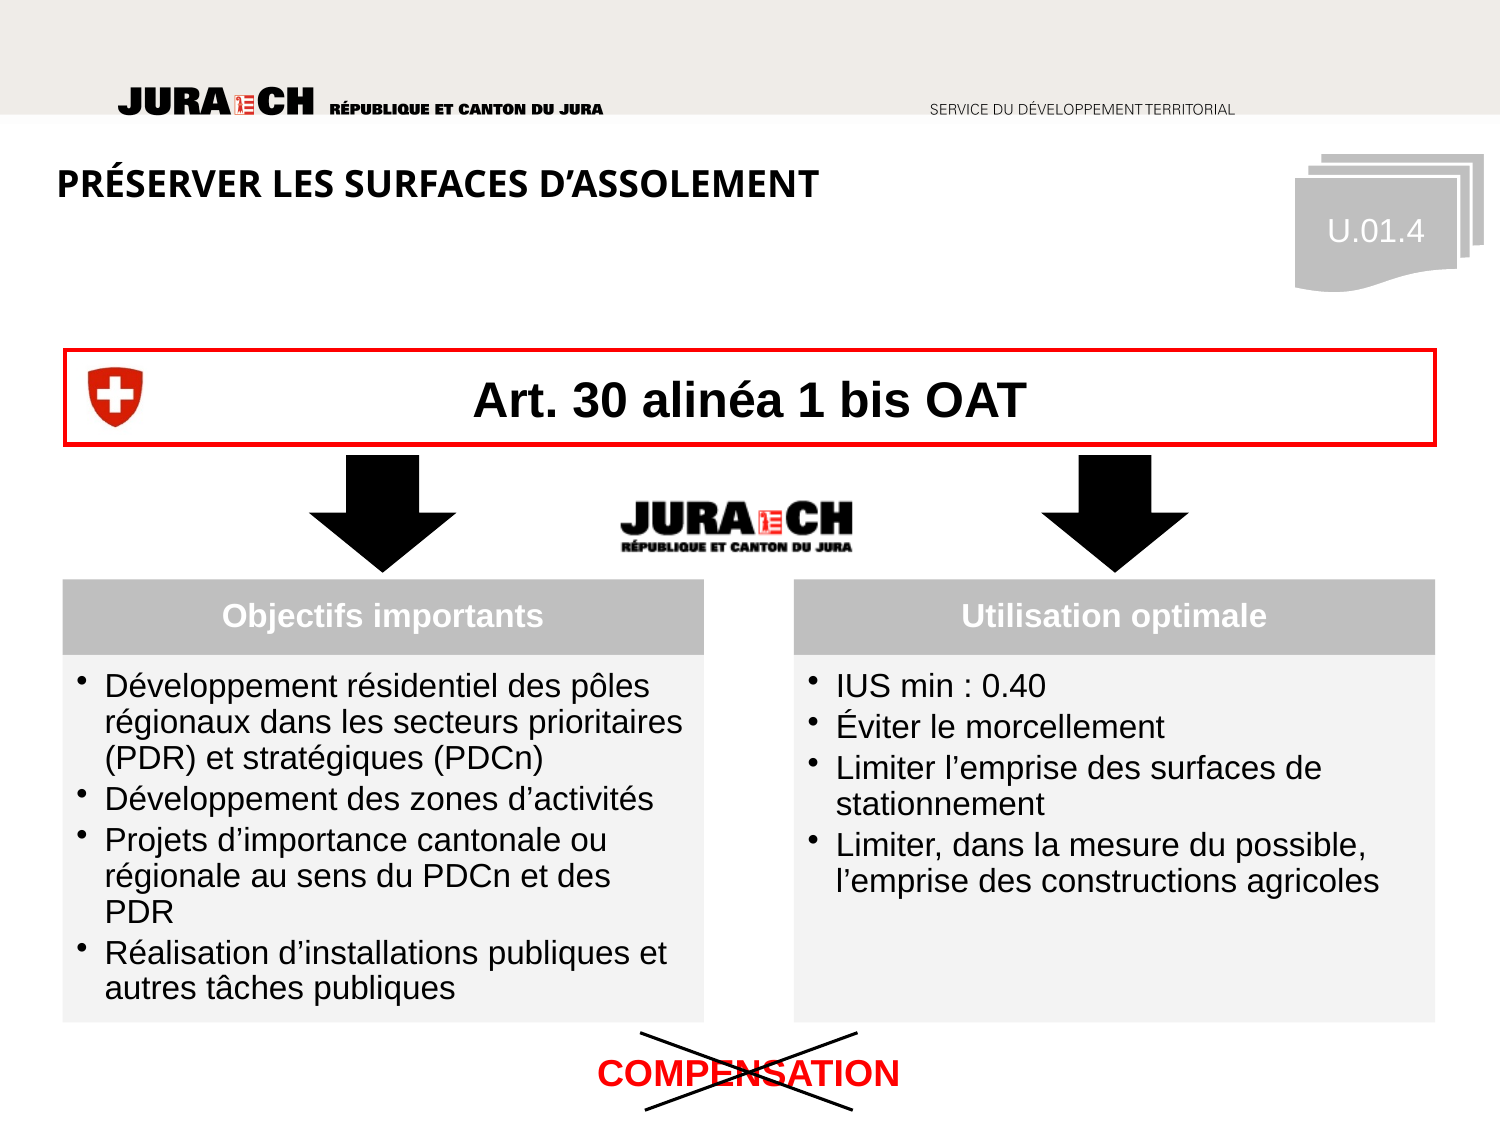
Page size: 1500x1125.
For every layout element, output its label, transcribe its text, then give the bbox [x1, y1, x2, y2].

picture [603, 491, 873, 550]
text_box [495, 1032, 1003, 1111]
picture [0, 0, 1500, 124]
text_box [308, 455, 457, 550]
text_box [62, 550, 1436, 1052]
text_box U.01.4 [1291, 150, 1488, 296]
picture [76, 363, 148, 435]
text_box [1041, 455, 1189, 550]
text_box PRÉSERVER LES SURFACES D’ASSOLEMENT [41, 152, 1318, 213]
text_box Art. 30 alinéa 1 bis OAT [64, 349, 1436, 445]
